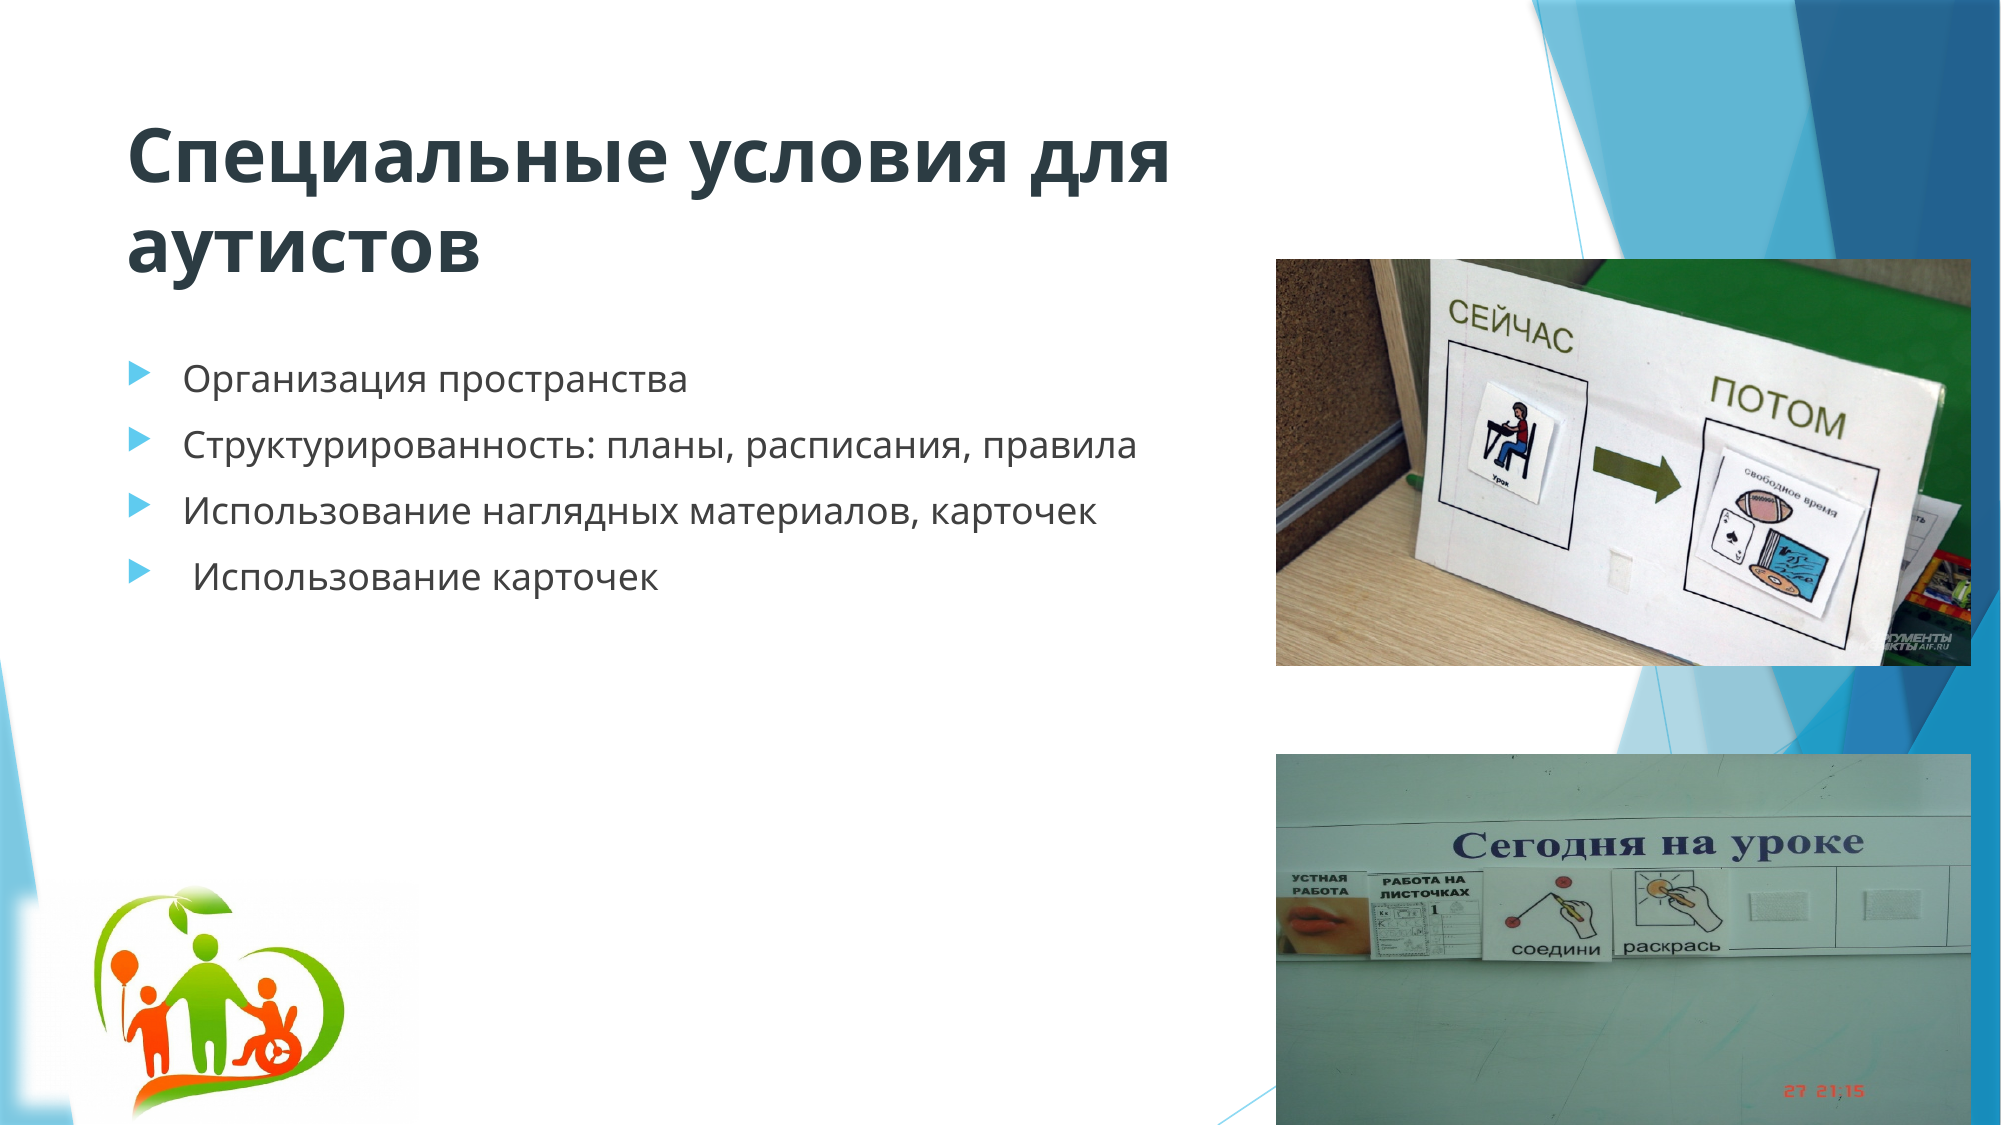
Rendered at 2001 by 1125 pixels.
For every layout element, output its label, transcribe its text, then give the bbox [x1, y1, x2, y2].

list Организация пространства Структурированность: планы, расписания, правила Использование наглядных материалов, карточек Использование карточек [111, 347, 1522, 985]
title Специальные условия для аутистов [111, 99, 1522, 317]
picture [0, 878, 420, 1125]
picture [1276, 259, 1971, 667]
picture [1276, 753, 1972, 1125]
